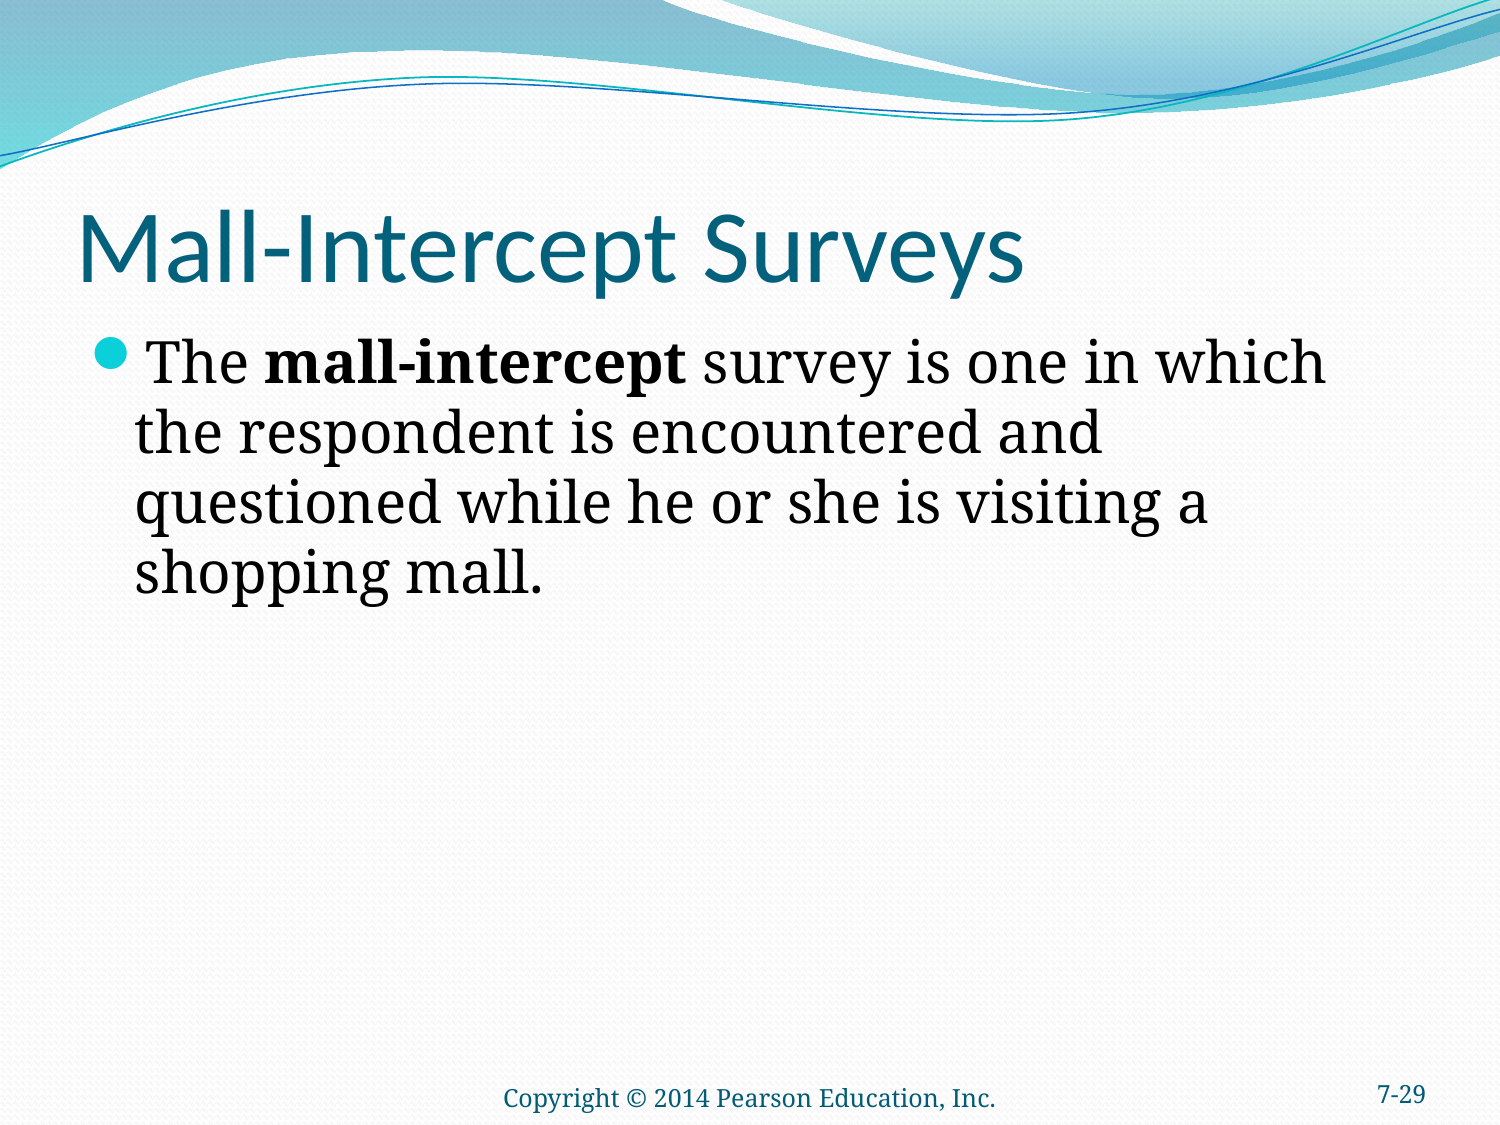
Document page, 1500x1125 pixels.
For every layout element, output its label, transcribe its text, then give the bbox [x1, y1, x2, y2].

title Mall-Intercept Surveys [74, 115, 1426, 304]
list The mall-intercept survey is one in which the respondent is encountered and questioned while he or she is visiting a shopping mall. [74, 317, 1426, 1038]
